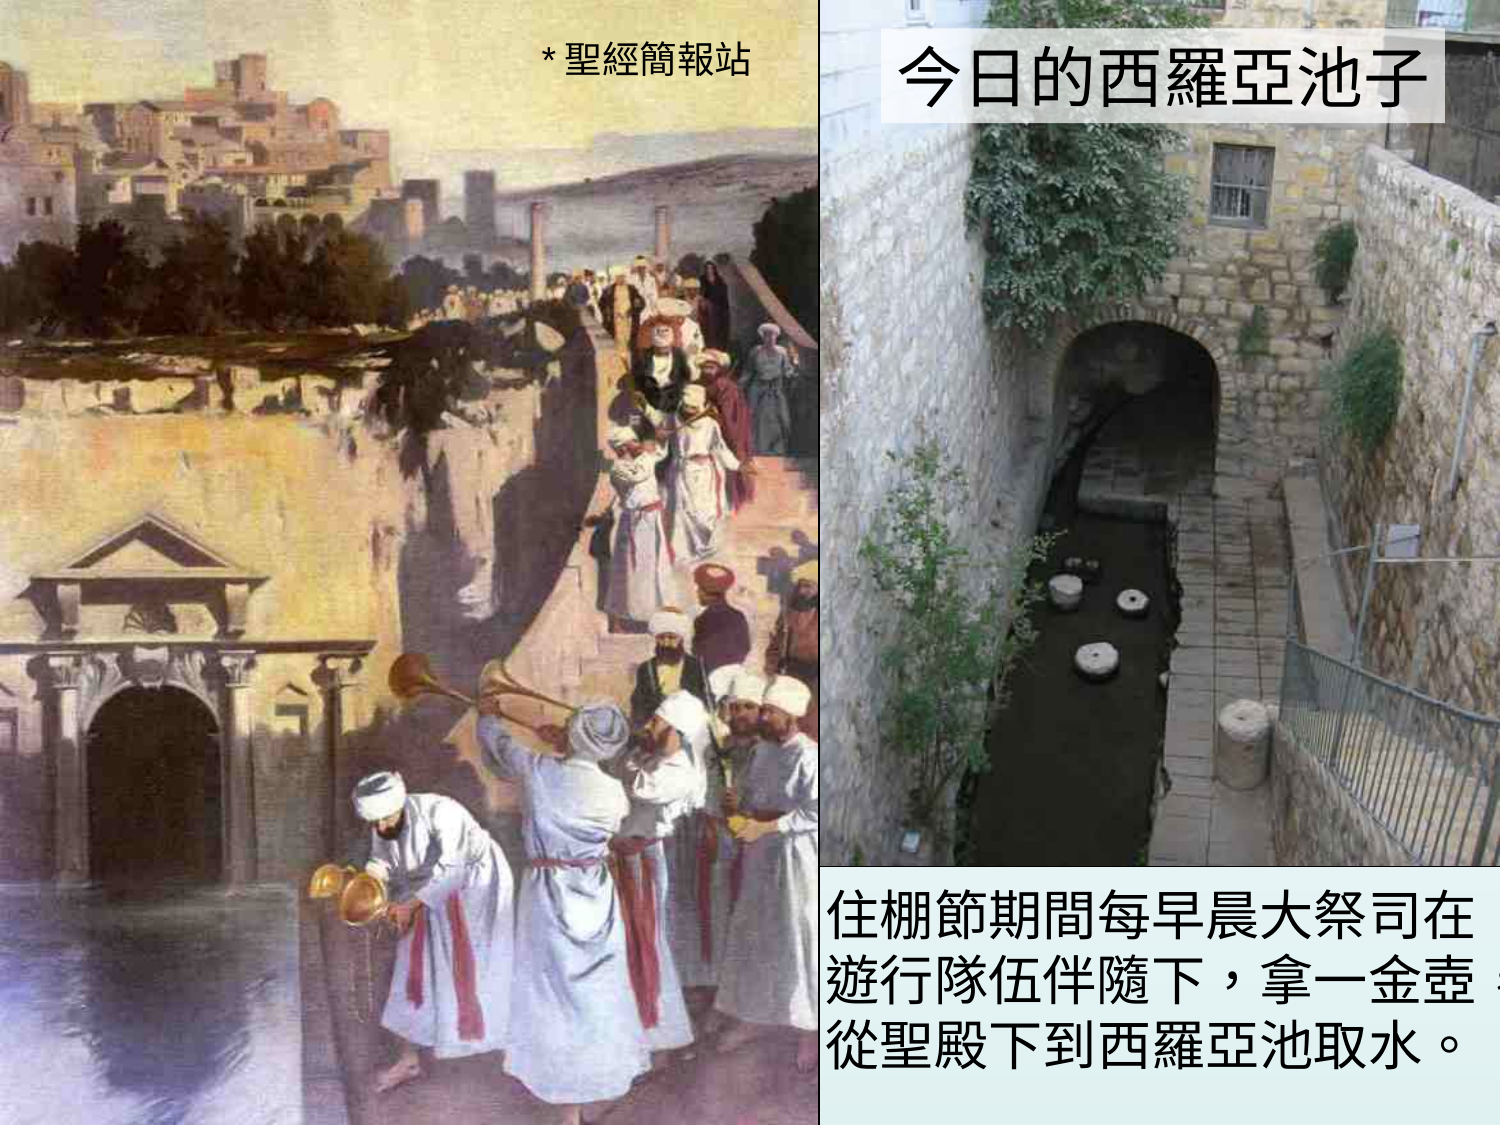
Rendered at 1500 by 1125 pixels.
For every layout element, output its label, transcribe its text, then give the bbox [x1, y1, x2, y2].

picture [0, 0, 1500, 1125]
text_box 住棚節期間每早晨大祭司在遊行隊伍伴隨下，拿一金壺，從聖殿下到西羅亞池取水。 [819, 874, 1495, 1084]
